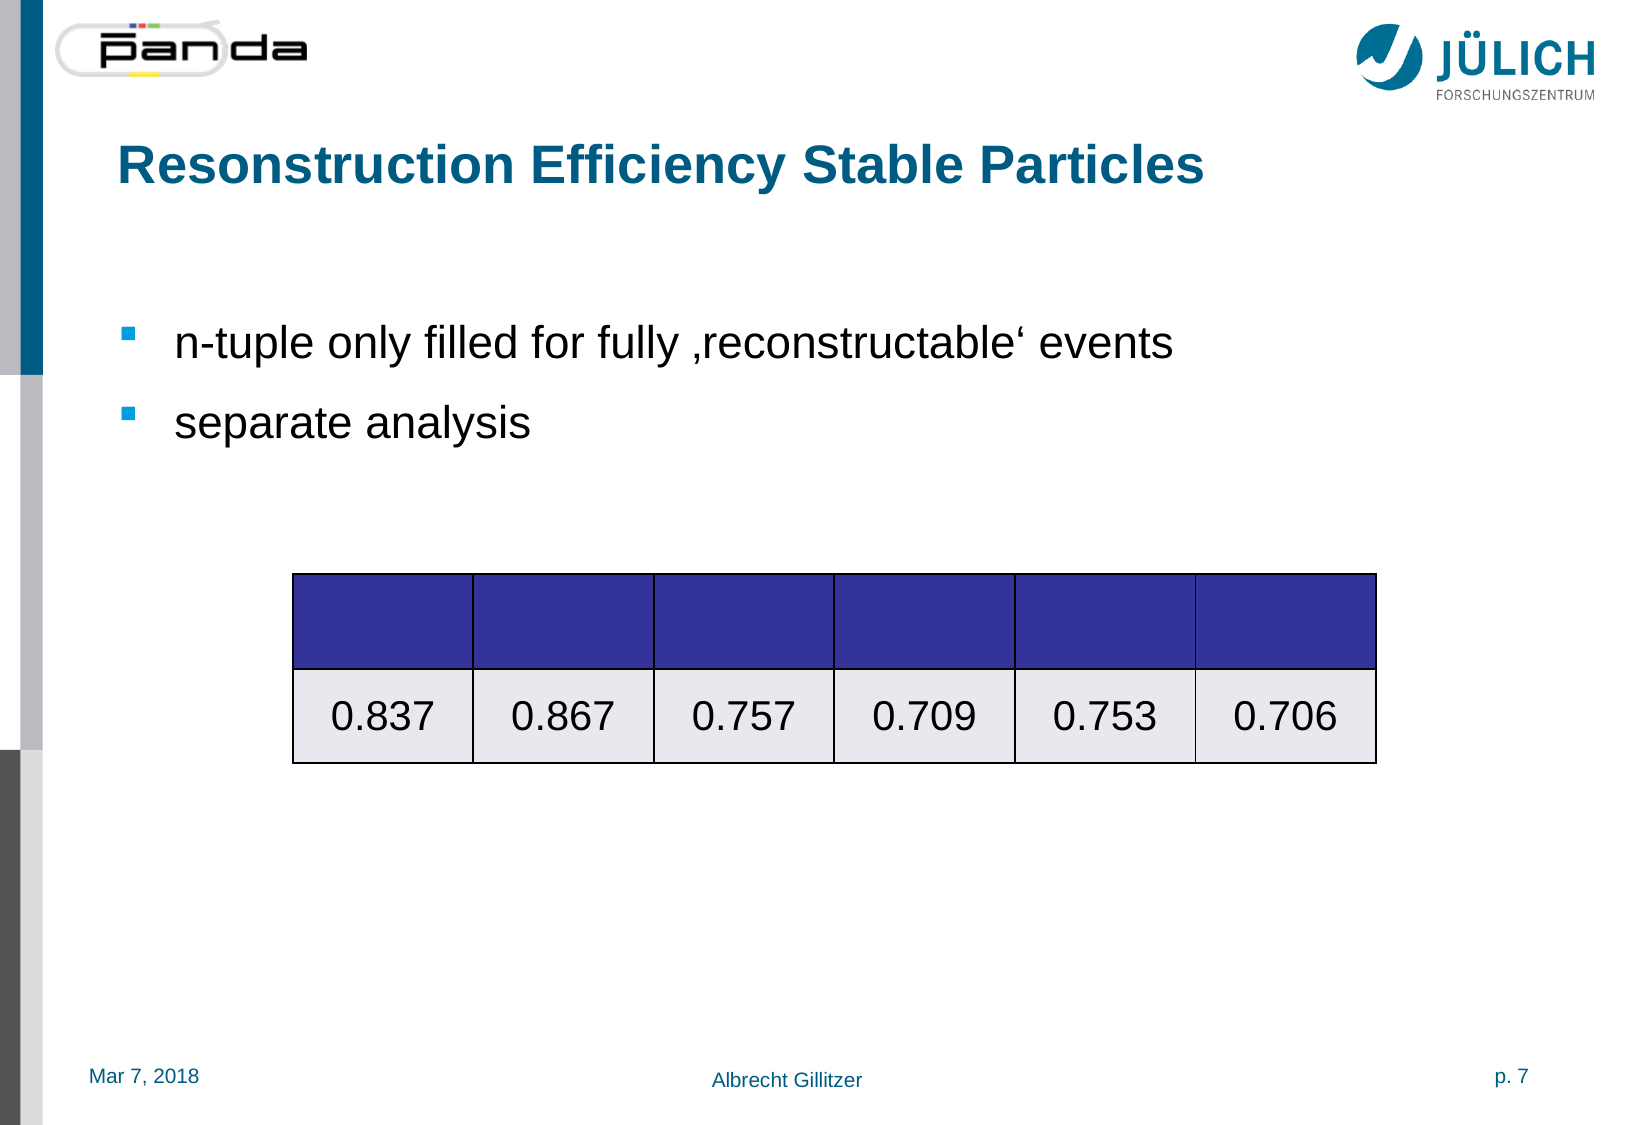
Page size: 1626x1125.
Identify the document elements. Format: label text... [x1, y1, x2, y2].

picture [1355, 22, 1594, 100]
list n-tuple only filled for fully ‚reconstructable‘ events separate analysis [117, 312, 1500, 988]
picture [55, 19, 307, 77]
title Resonstruction Efficiency Stable Particles [117, 128, 1500, 195]
